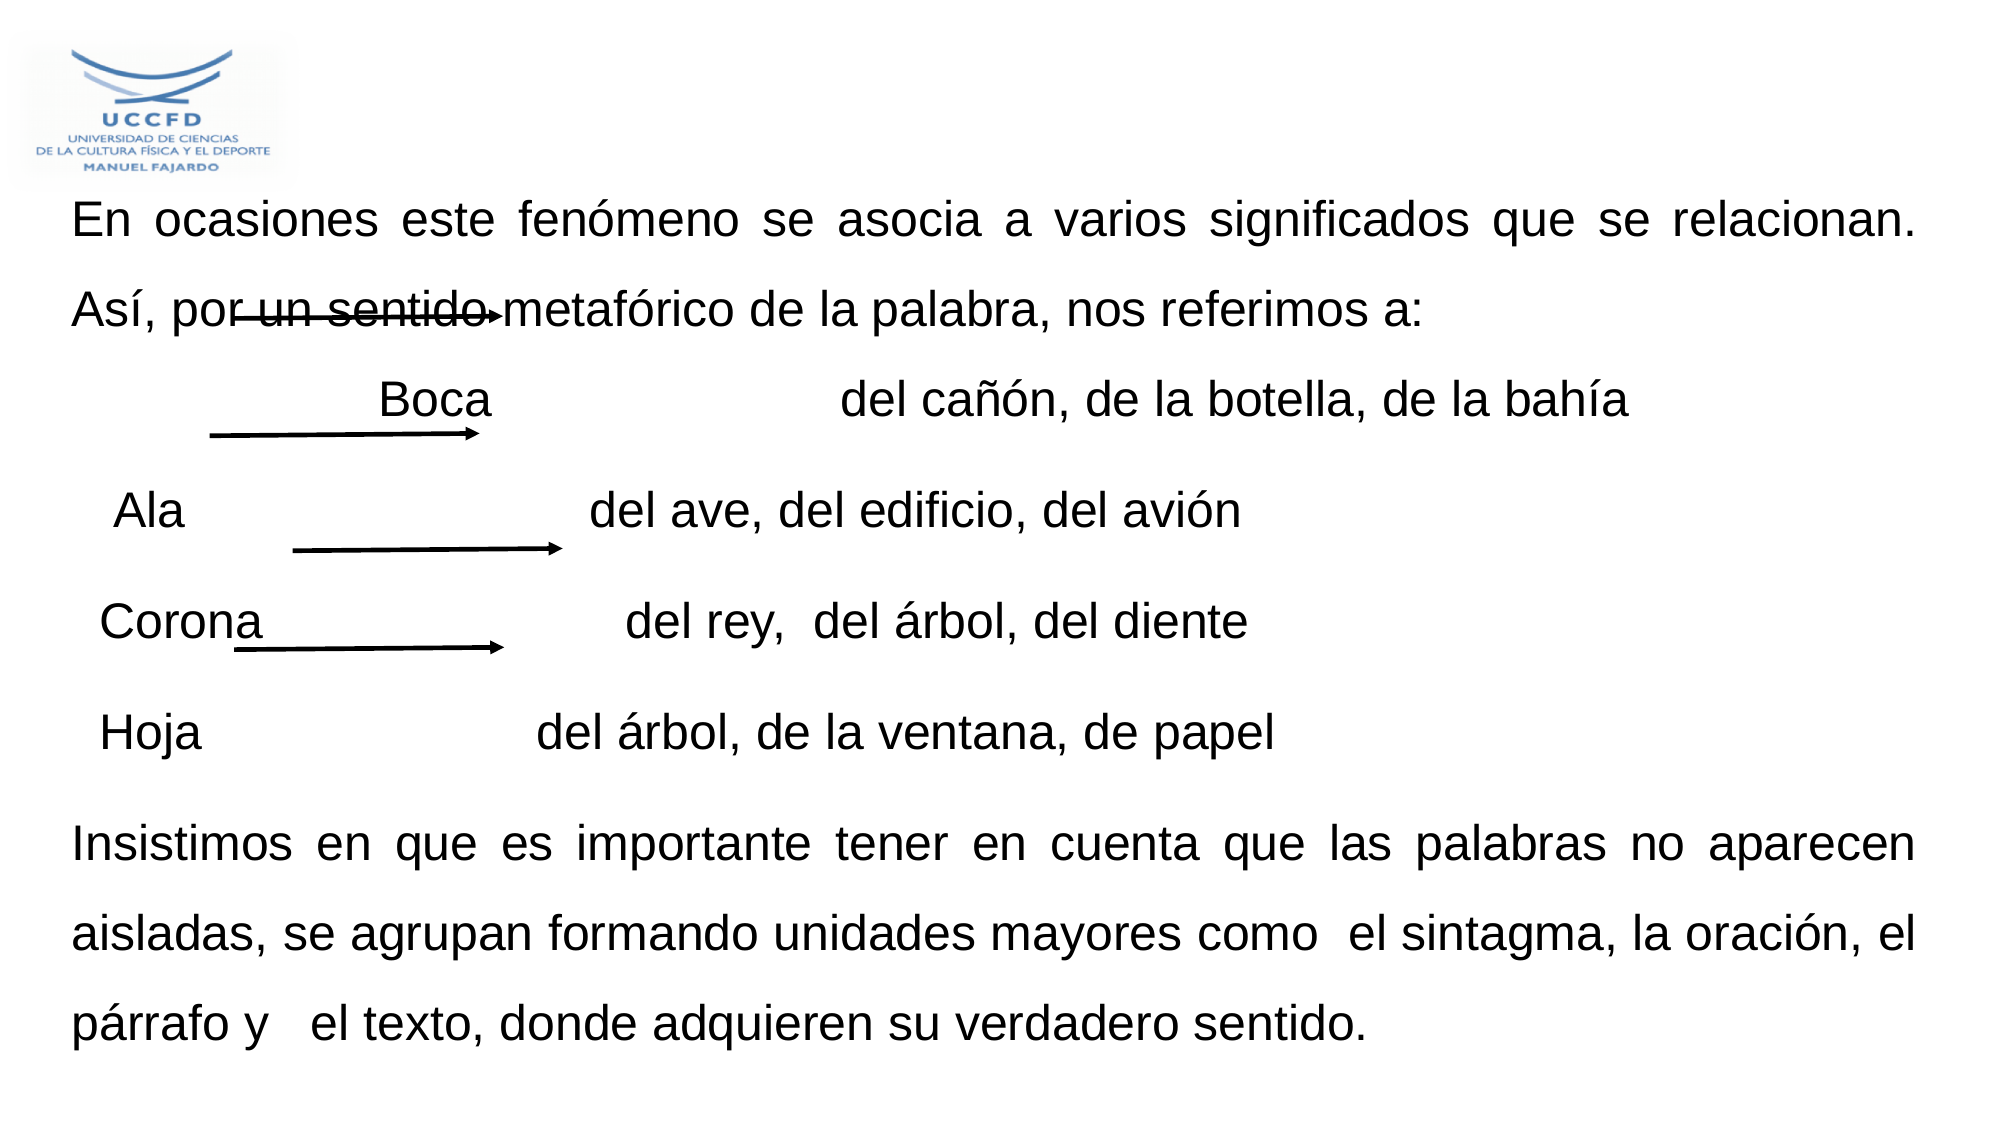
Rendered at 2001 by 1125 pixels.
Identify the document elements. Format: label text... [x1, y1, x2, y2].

picture [5, 28, 301, 194]
list En ocasiones este fenómeno se asocia a varios significados que se relacionan. Así, por un sentido metafórico de la palabra, nos referimos a: Boca del cañón, de la botella, de la bahía Ala del ave, del edificio, del avión Corona del rey, del árbol, del diente Hoja del árbol, de la ventana, de papel Insistimos en que es importante tener en cuenta que las palabras no aparecen aisladas, se agrupan formando unidades mayores como el sintagma, la oración, el párrafo y el texto, donde adquieren su verdadero sentido. [56, 149, 1933, 1046]
